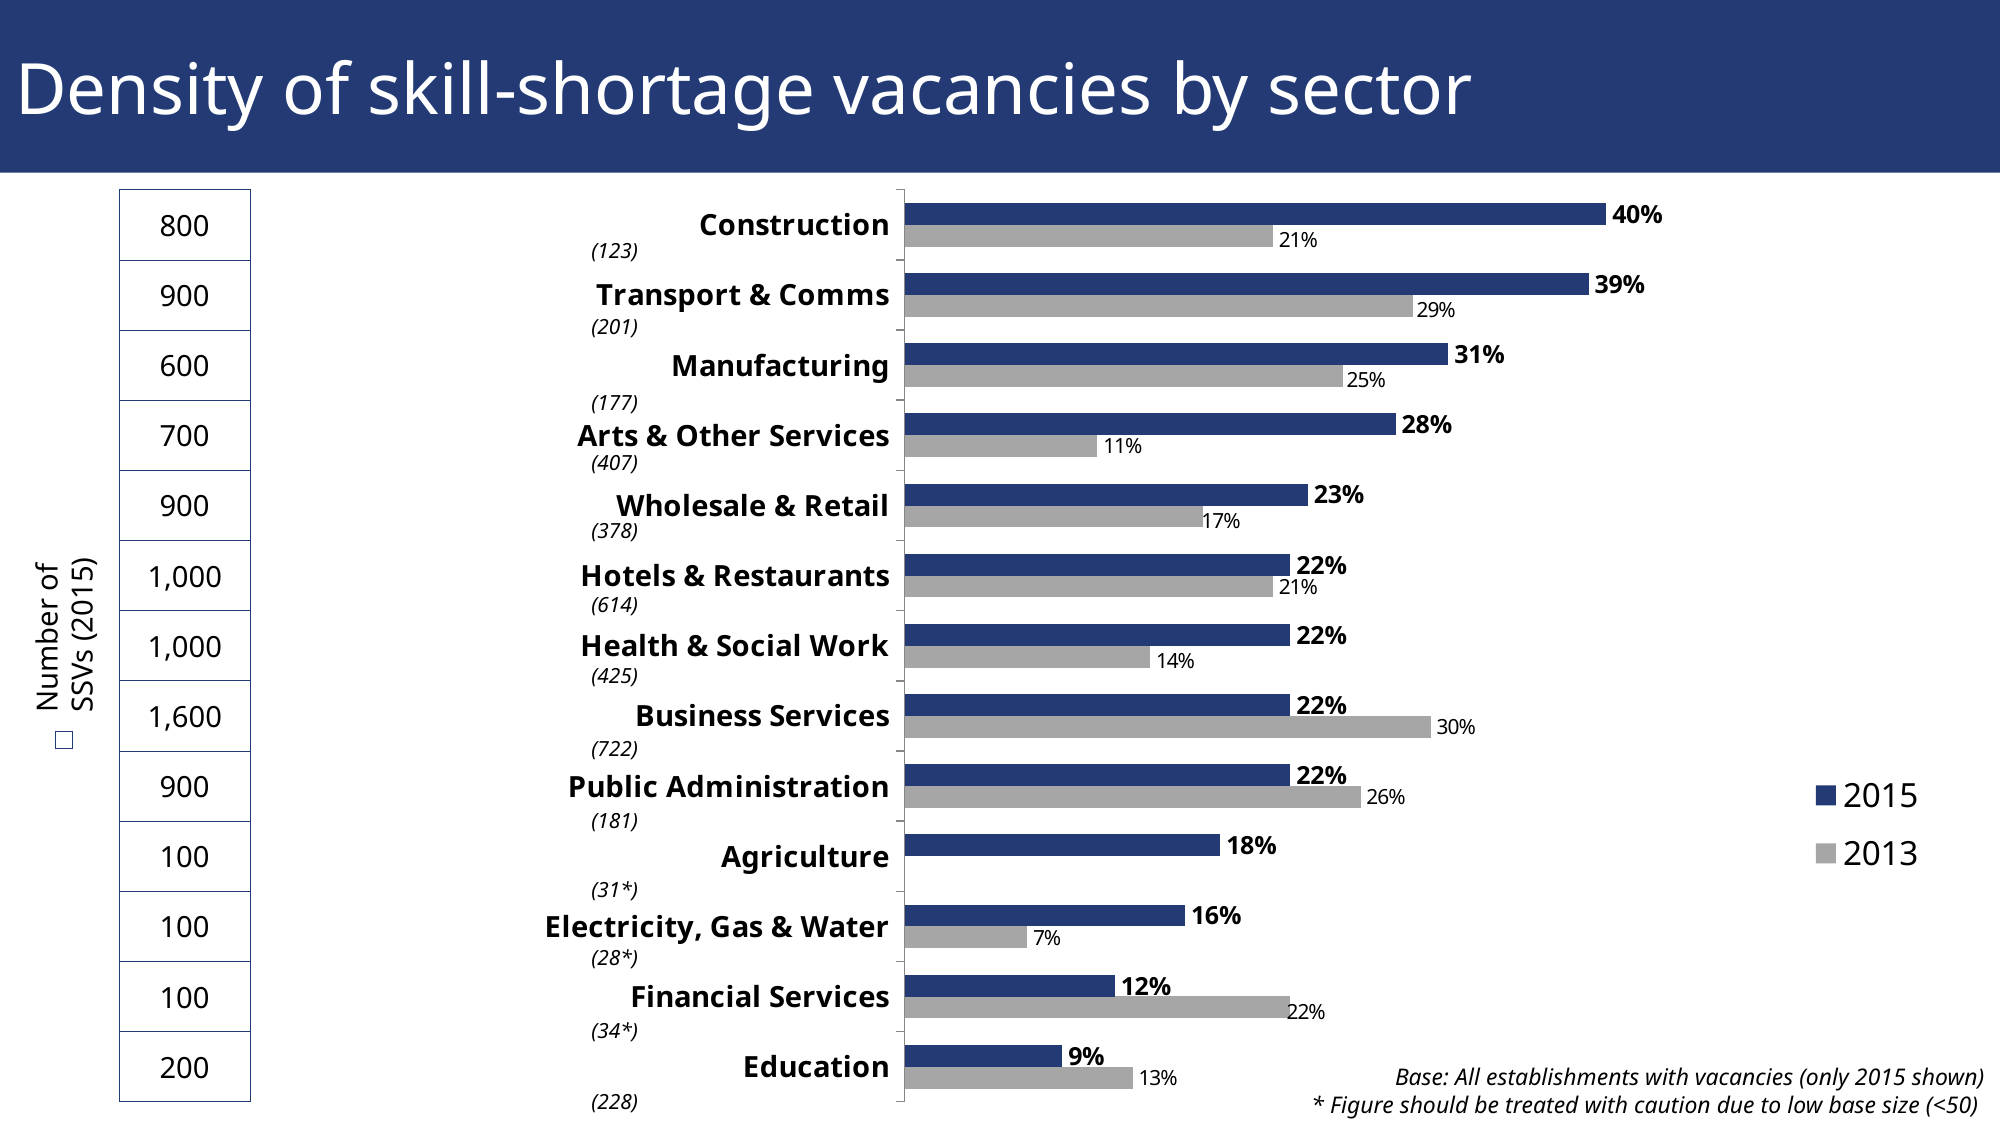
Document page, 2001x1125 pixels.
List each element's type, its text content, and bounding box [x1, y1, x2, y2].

table_cell 200 [120, 1032, 132, 1101]
table_cell 1,000 [120, 541, 131, 582]
table_cell 900 [120, 471, 131, 540]
table_cell 100 [120, 822, 131, 891]
table_header 800 [120, 190, 132, 260]
table_cell 900 [120, 752, 131, 821]
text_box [0, 583, 187, 671]
table_cell 1,600 [120, 681, 131, 751]
title Density of skill-shortage vacancies by sector [0, 0, 2000, 173]
table_cell 900 [120, 261, 131, 330]
table_cell 100 [120, 892, 131, 961]
text_box Base: All establishments with vacancies (only 2015 shown) * Figure should be treated with caution due to low base size (<50) [1271, 1055, 2000, 1125]
table_cell 700 [120, 401, 131, 470]
table_cell 600 [120, 331, 131, 400]
text_box (228) [576, 1109, 757, 1121]
table_cell 100 [120, 962, 131, 1031]
chart [136, 183, 1959, 1103]
